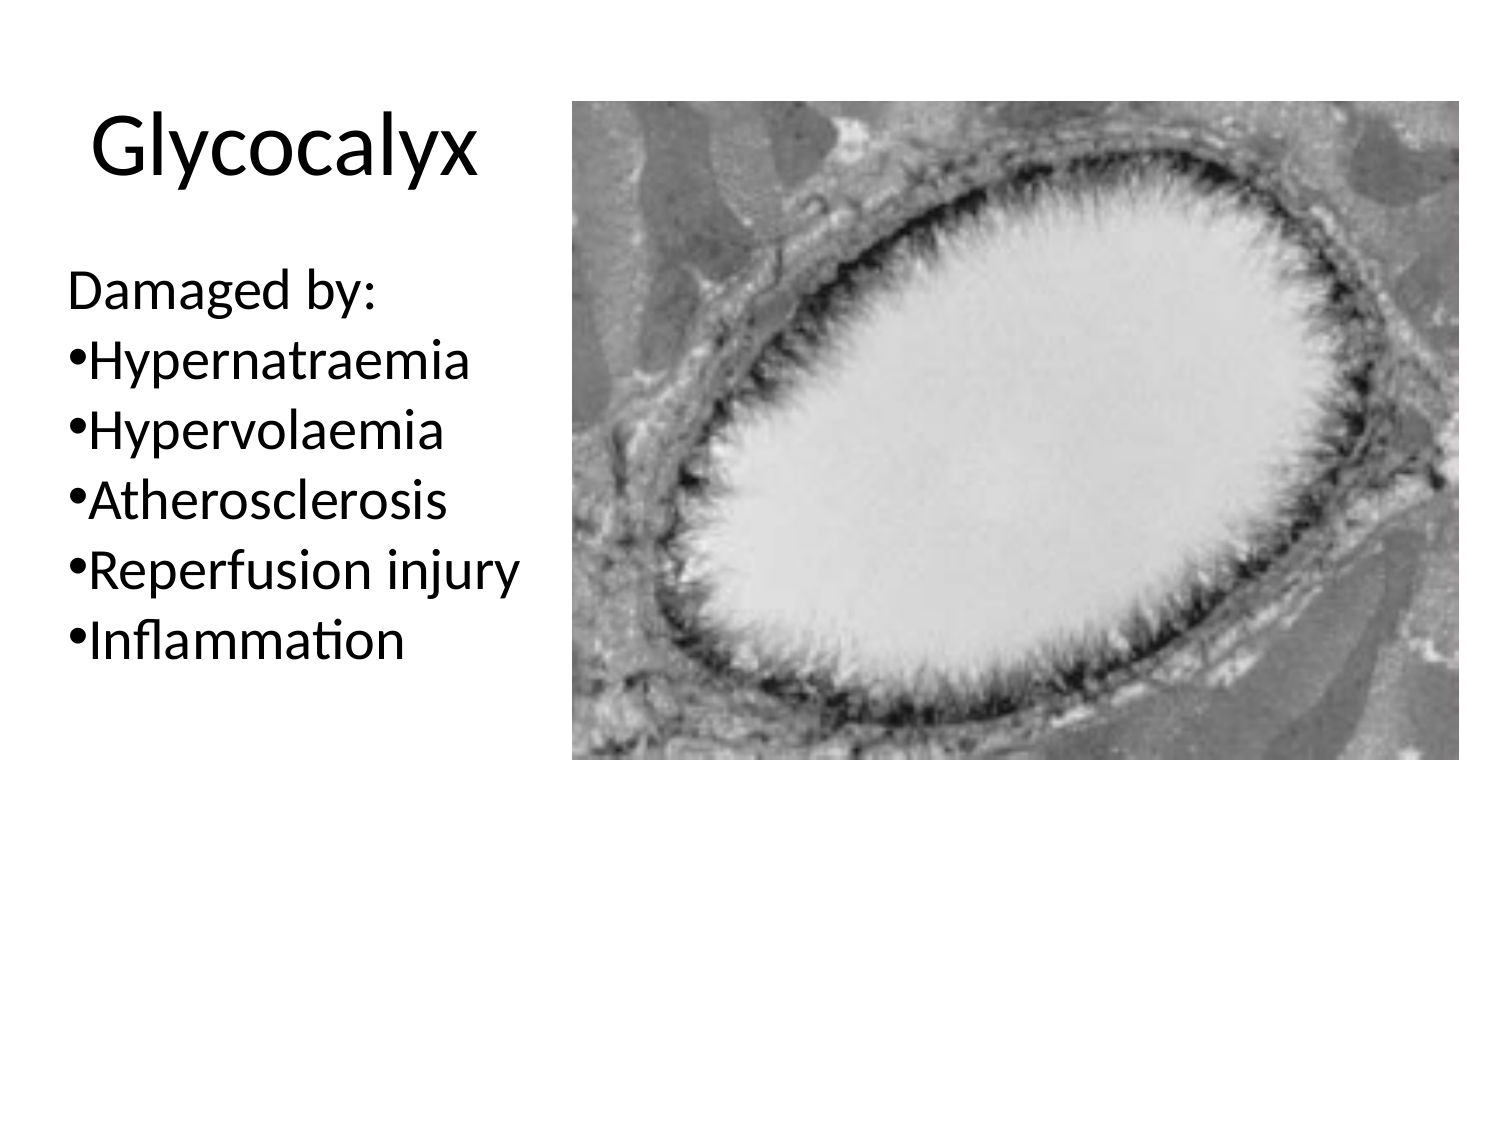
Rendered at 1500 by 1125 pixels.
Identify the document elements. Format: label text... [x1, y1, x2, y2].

text_box Damaged by: Hypernatraemia Hypervolaemia Atherosclerosis Reperfusion injury Inflammation [53, 243, 567, 679]
title Glycocalyx [75, 45, 1425, 233]
picture [572, 101, 1459, 760]
